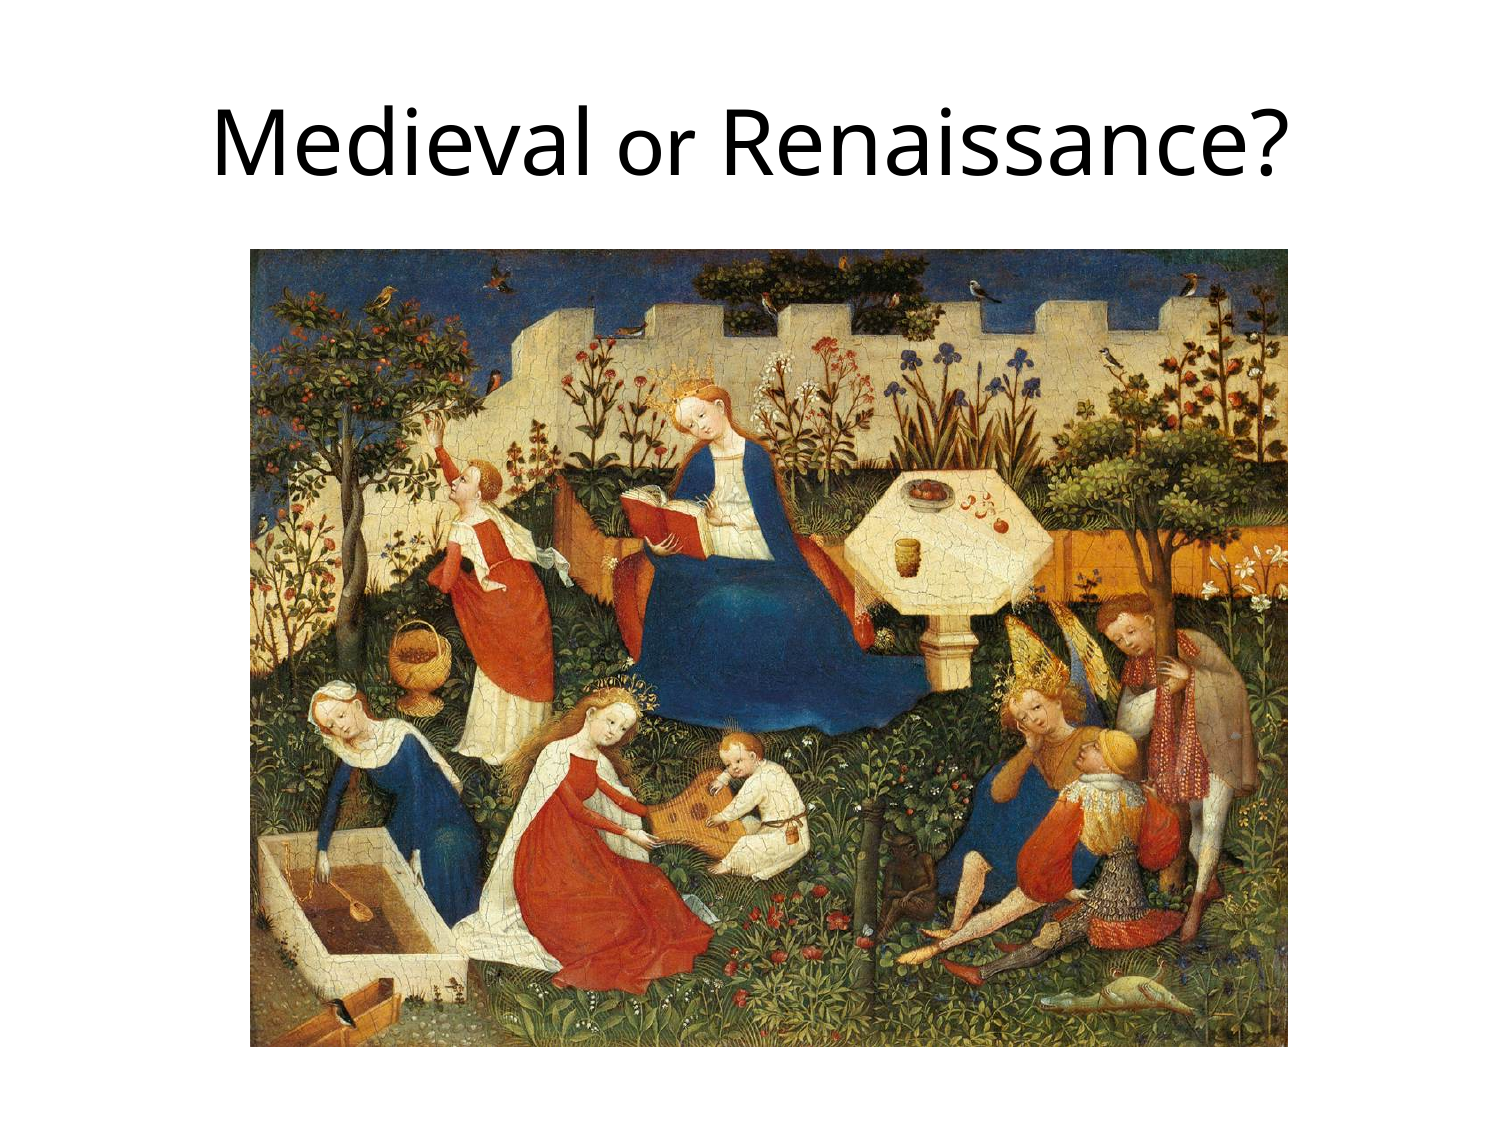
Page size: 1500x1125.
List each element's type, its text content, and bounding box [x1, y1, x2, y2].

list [250, 249, 1288, 1047]
title Medieval or Renaissance? [75, 45, 1425, 233]
